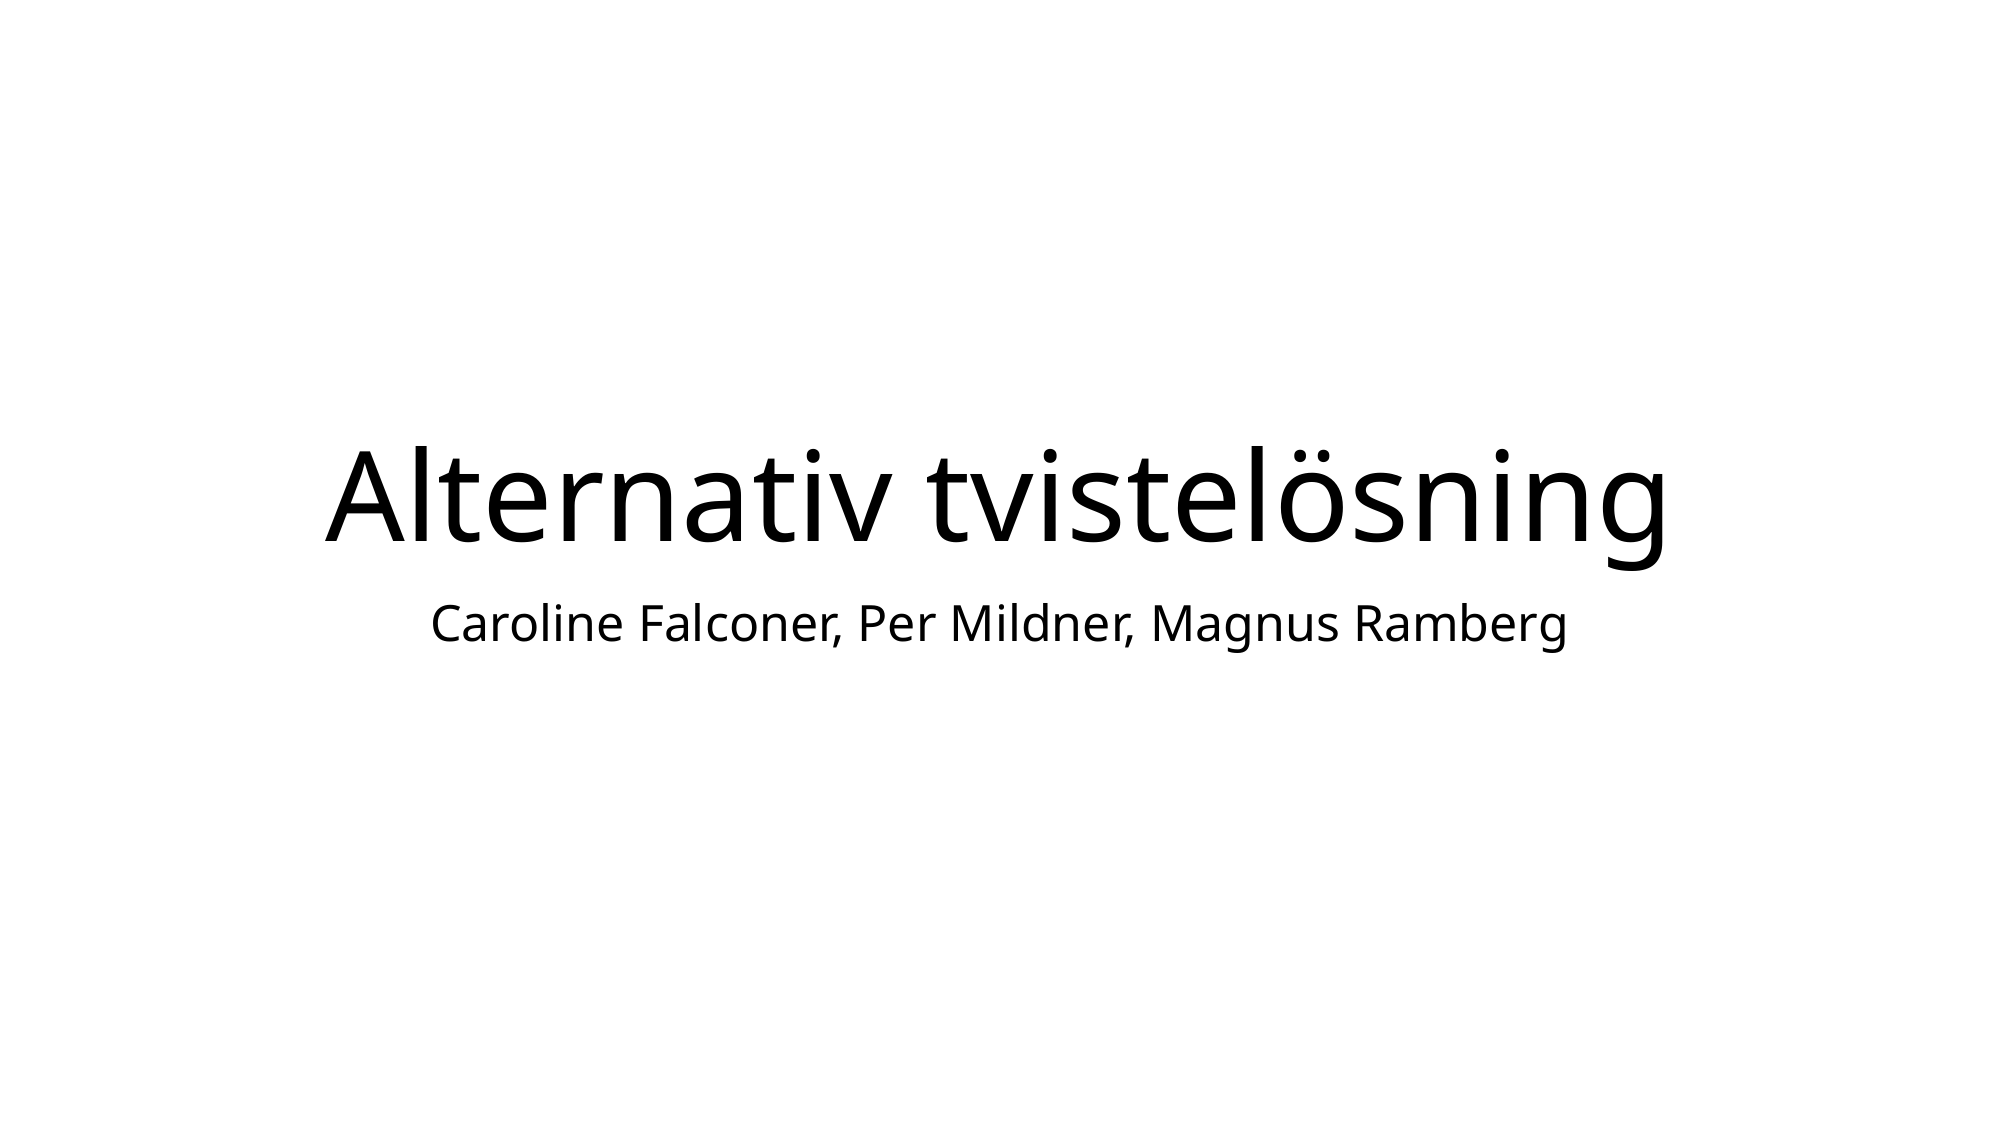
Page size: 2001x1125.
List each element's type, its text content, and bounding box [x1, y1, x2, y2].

subtitle Caroline Falconer, Per Mildner, Magnus Ramberg [249, 590, 1750, 863]
title Alternativ tvistelösning [249, 184, 1750, 576]
